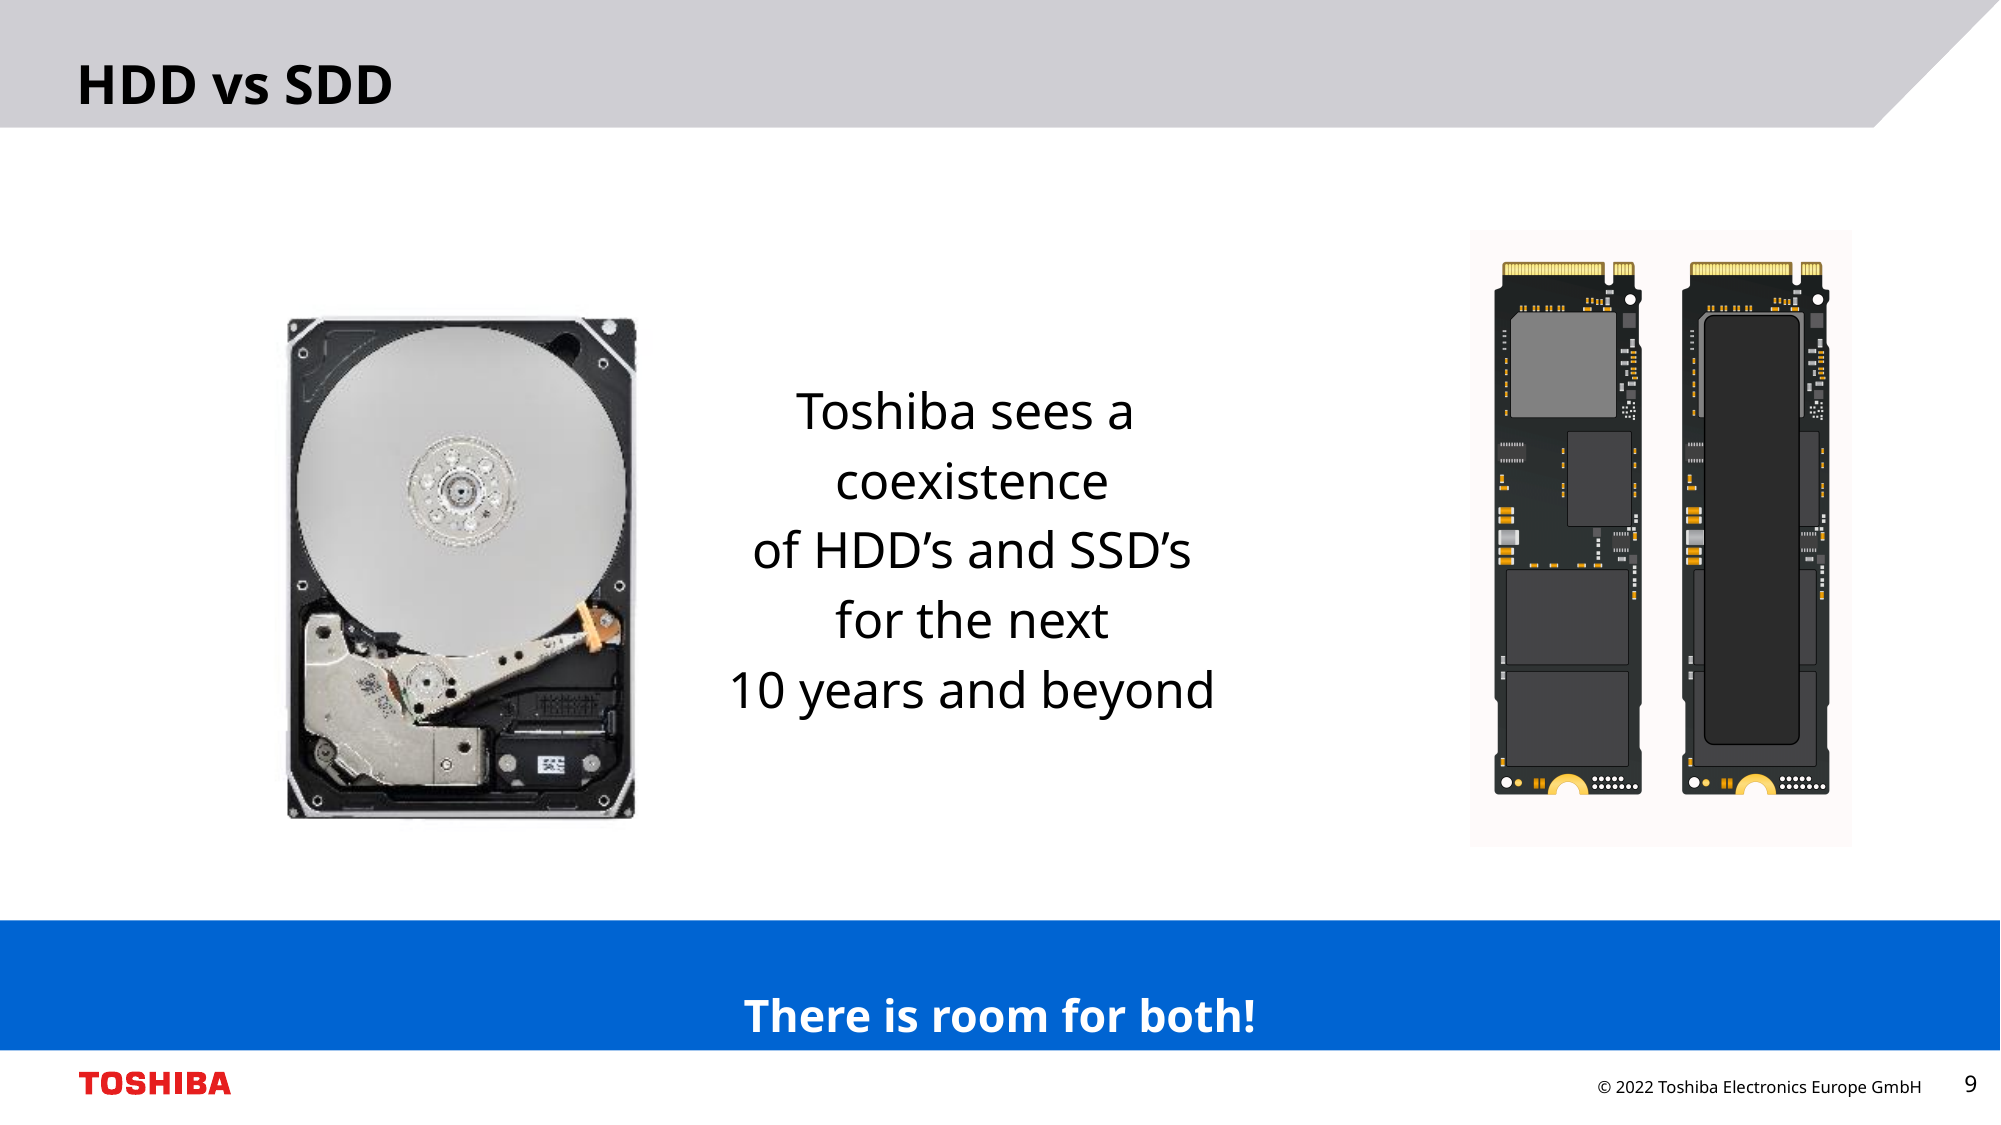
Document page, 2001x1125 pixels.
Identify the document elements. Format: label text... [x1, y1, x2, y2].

picture [0, 230, 937, 855]
text_box [22, 111, 1954, 195]
text_box Toshiba sees a coexistence of HDD’s and SSD’s for the next 10 years and beyond [937, 379, 1232, 791]
title HDD vs SDD [0, 0, 1878, 123]
list There is room for both! [0, 920, 2000, 1051]
picture [1470, 230, 1852, 847]
